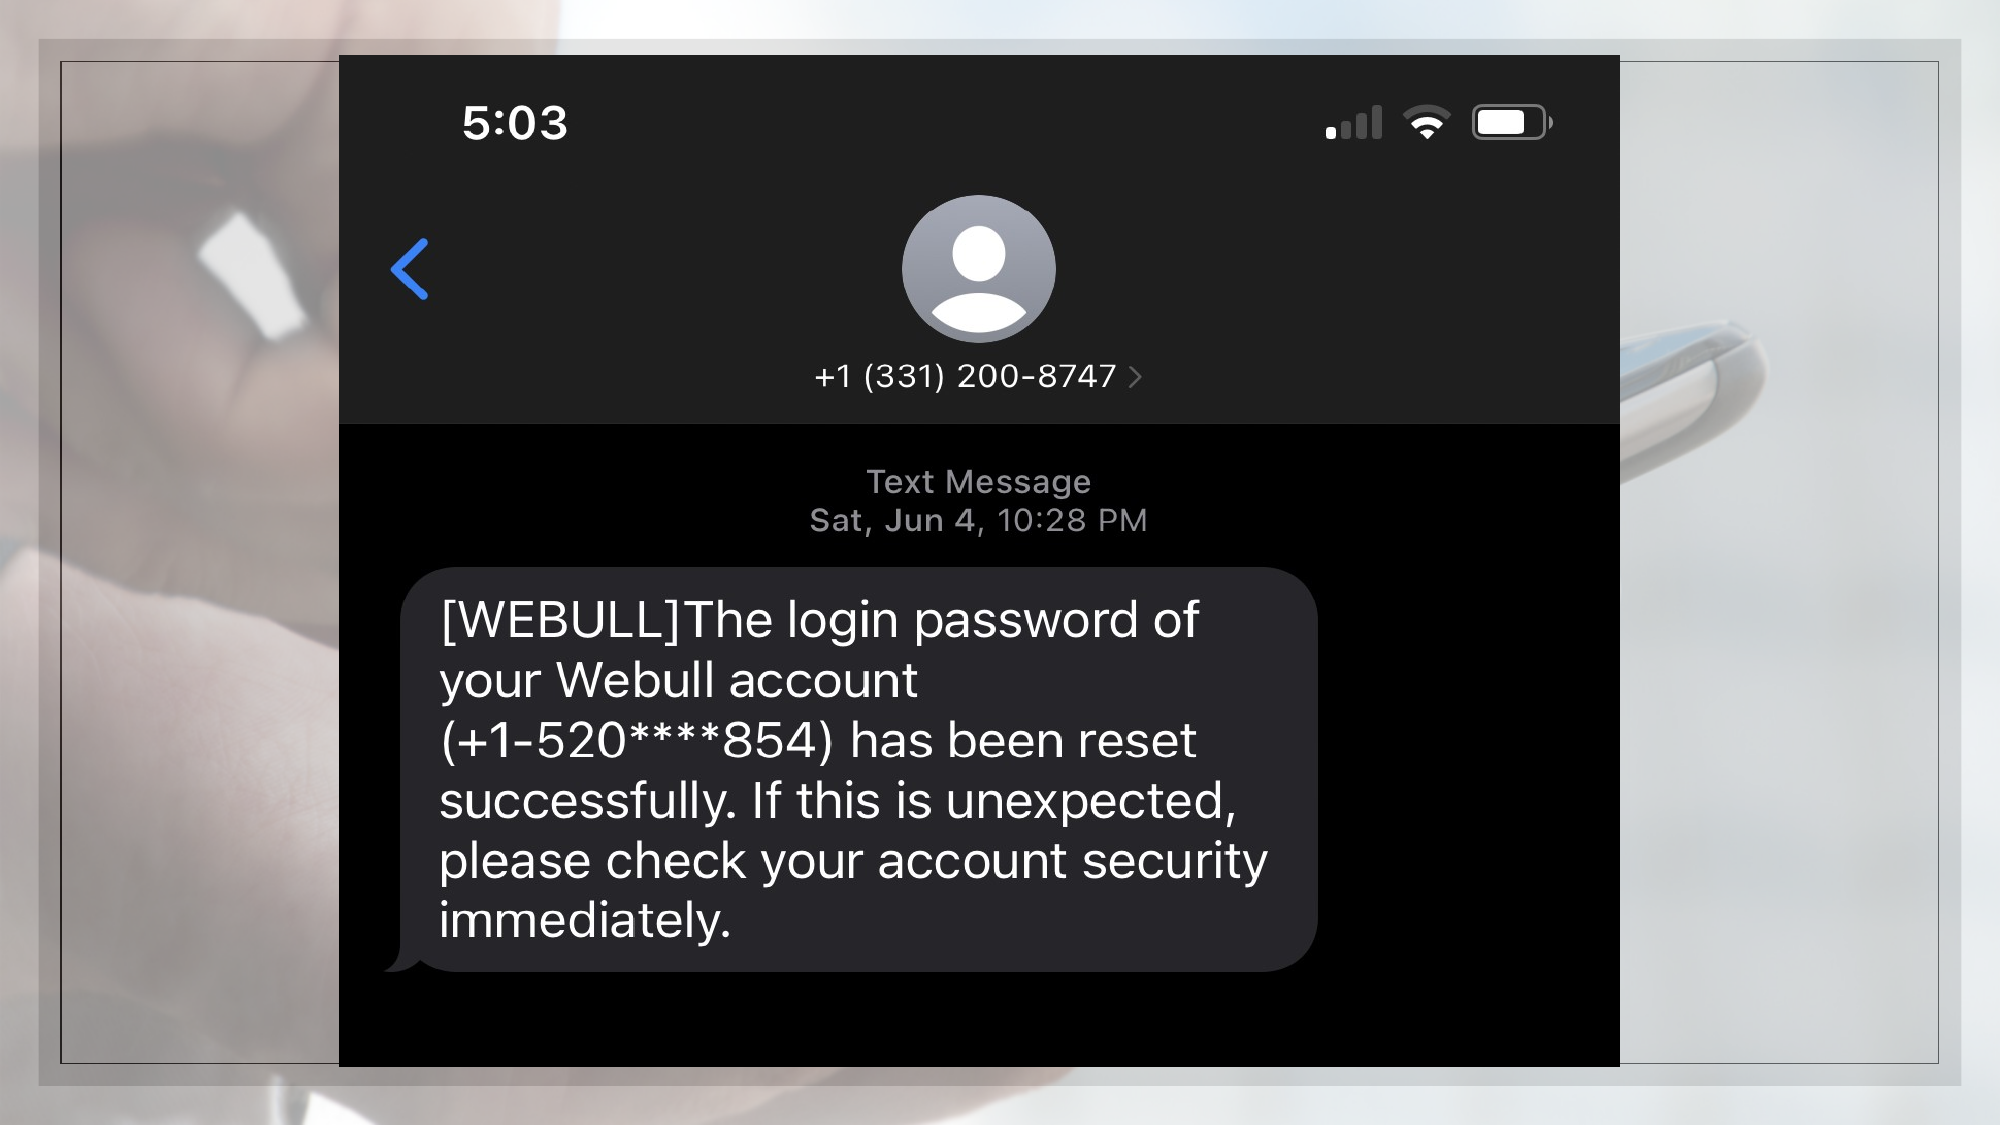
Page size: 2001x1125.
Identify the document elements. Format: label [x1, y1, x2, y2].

list [339, 55, 1620, 1067]
picture [0, 0, 2000, 1125]
